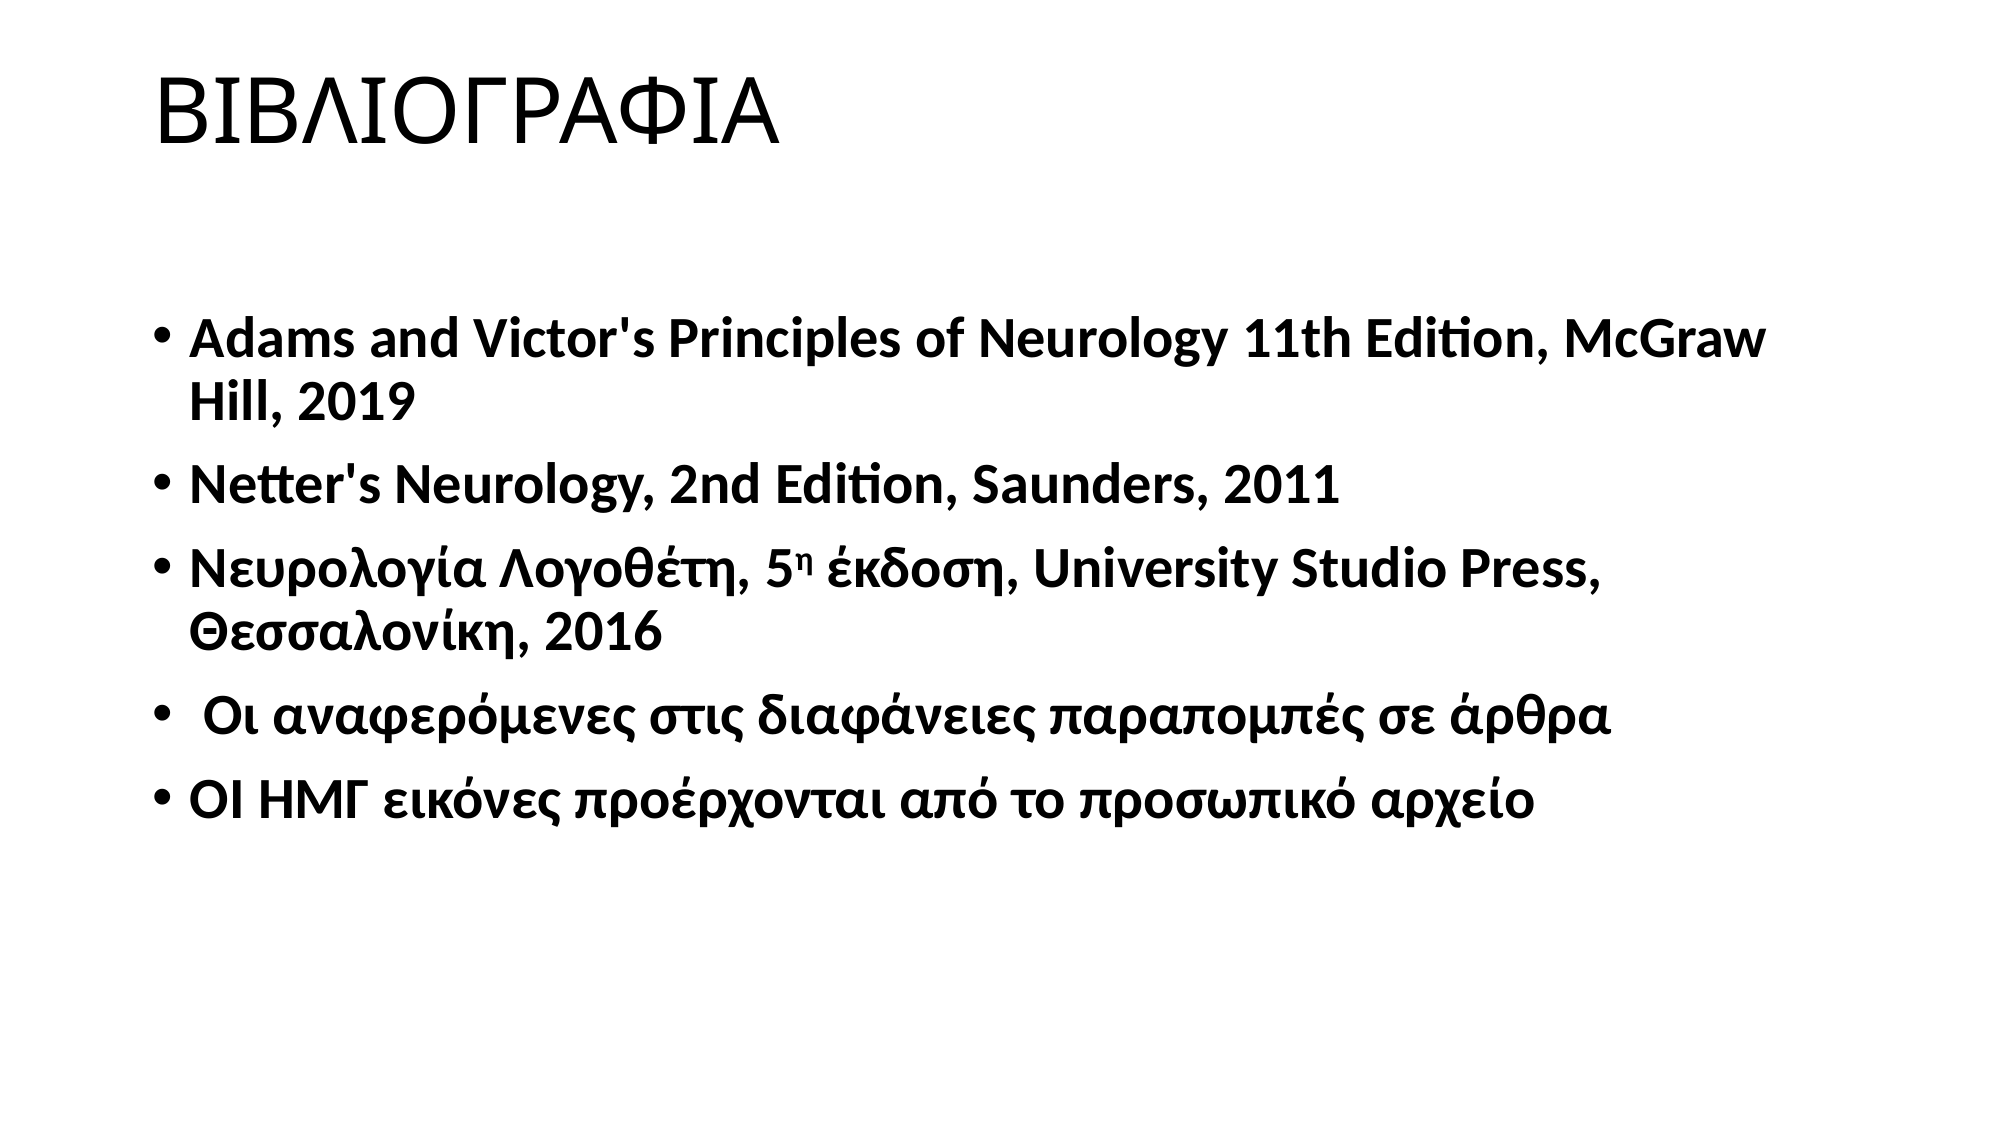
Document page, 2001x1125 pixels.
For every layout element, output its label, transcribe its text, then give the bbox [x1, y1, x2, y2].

list Adams and Victor's Principles of Neurology 11th Edition, McGraw Hill, 2019 Netter's Neurology, 2nd Edition, Saunders, 2011 Νευρολογία Λογοθέτη, 5η έκδοση, University Studio Press, Θεσσαλονίκη, 2016 Οι αναφερόμενες στις διαφάνειες παραπομπές σε άρθρα ΟΙ ΗΜΓ εικόνες προέρχονται από το προσωπικό αρχείο [137, 299, 1863, 1014]
title ΒΙΒΛΙΟΓΡΑΦΙΑ [137, 59, 1863, 278]
